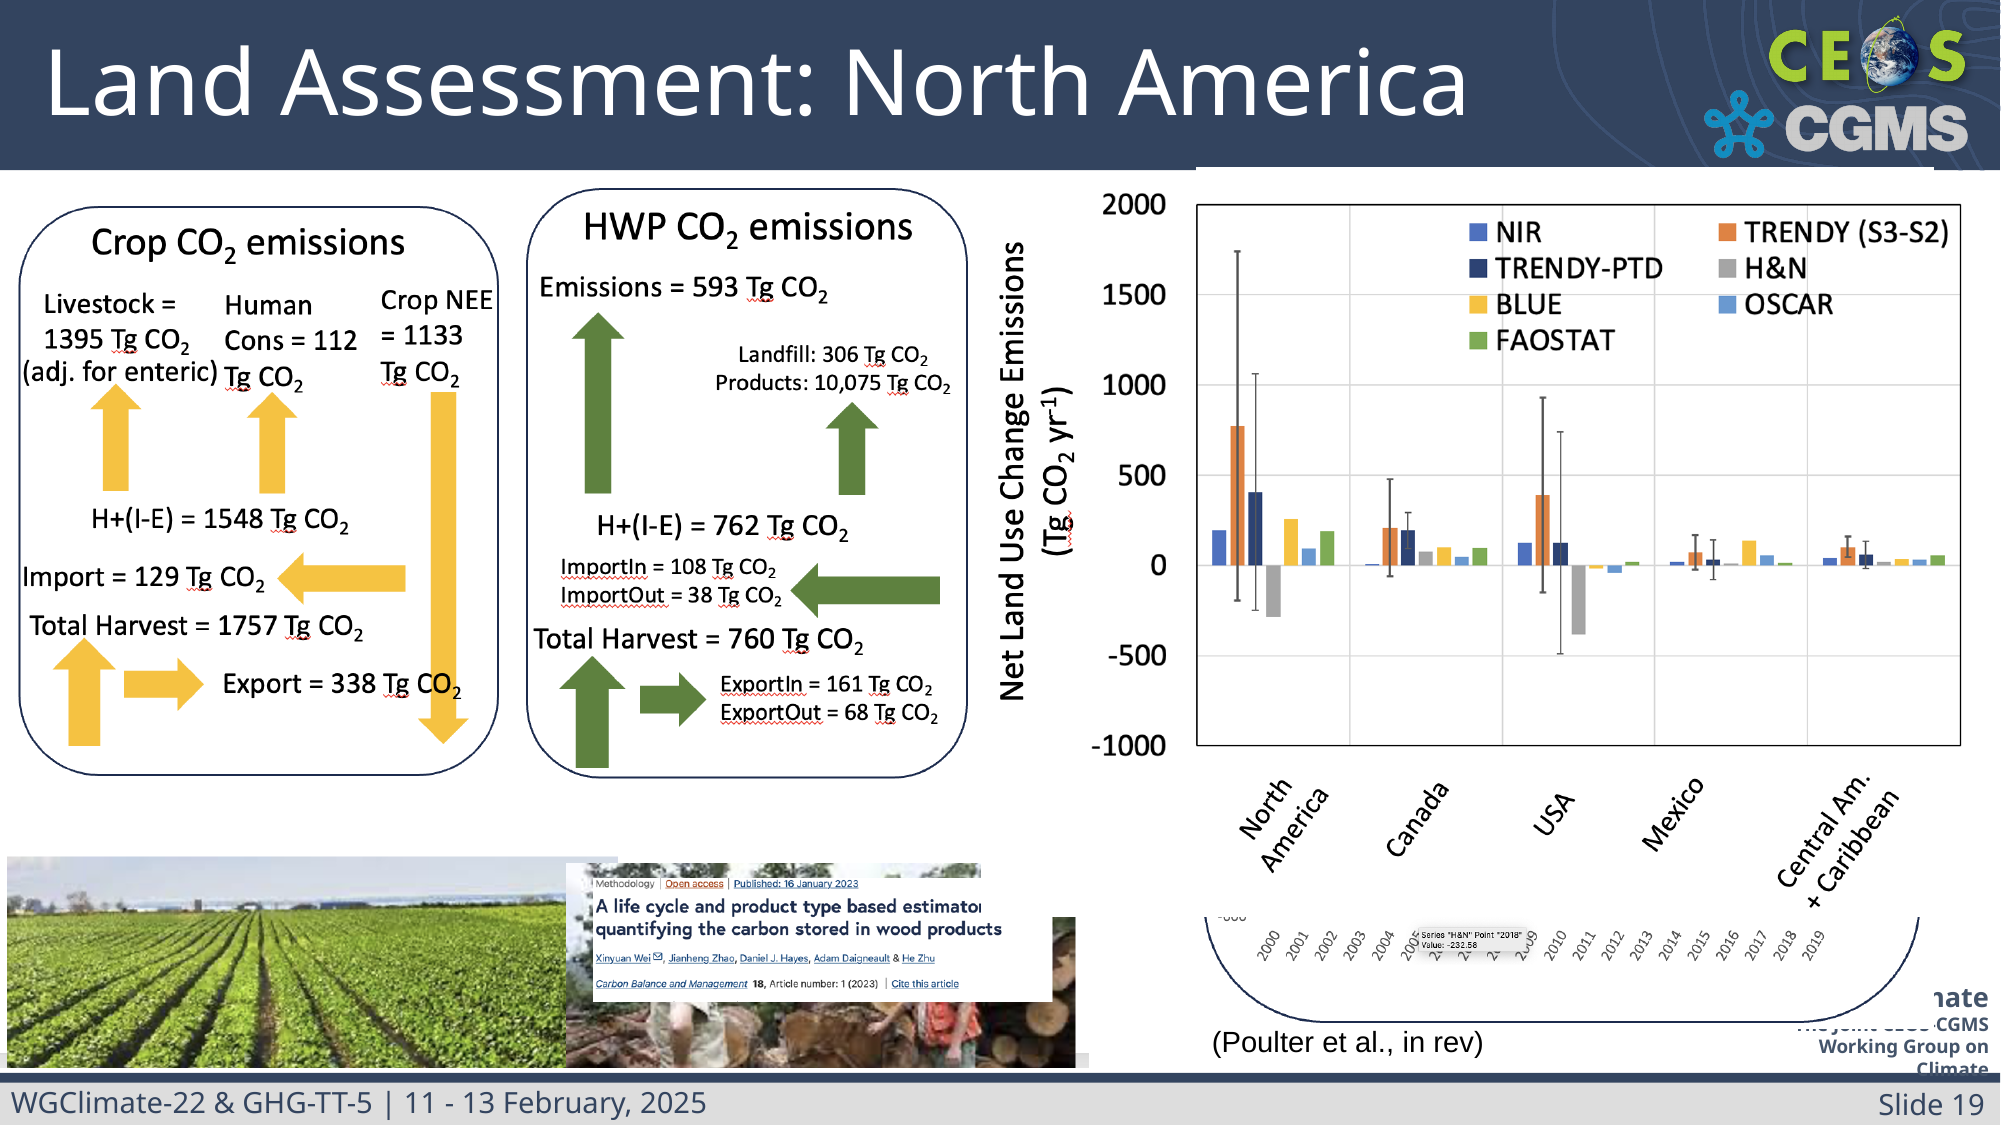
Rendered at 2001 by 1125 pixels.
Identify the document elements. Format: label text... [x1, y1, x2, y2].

picture [13, 197, 504, 796]
picture [0, 15, 2001, 1068]
picture [517, 175, 975, 804]
text_box (Poulter et al., in rev) [1196, 1036, 1551, 1067]
title Land Assessment: North America [28, 28, 1687, 157]
